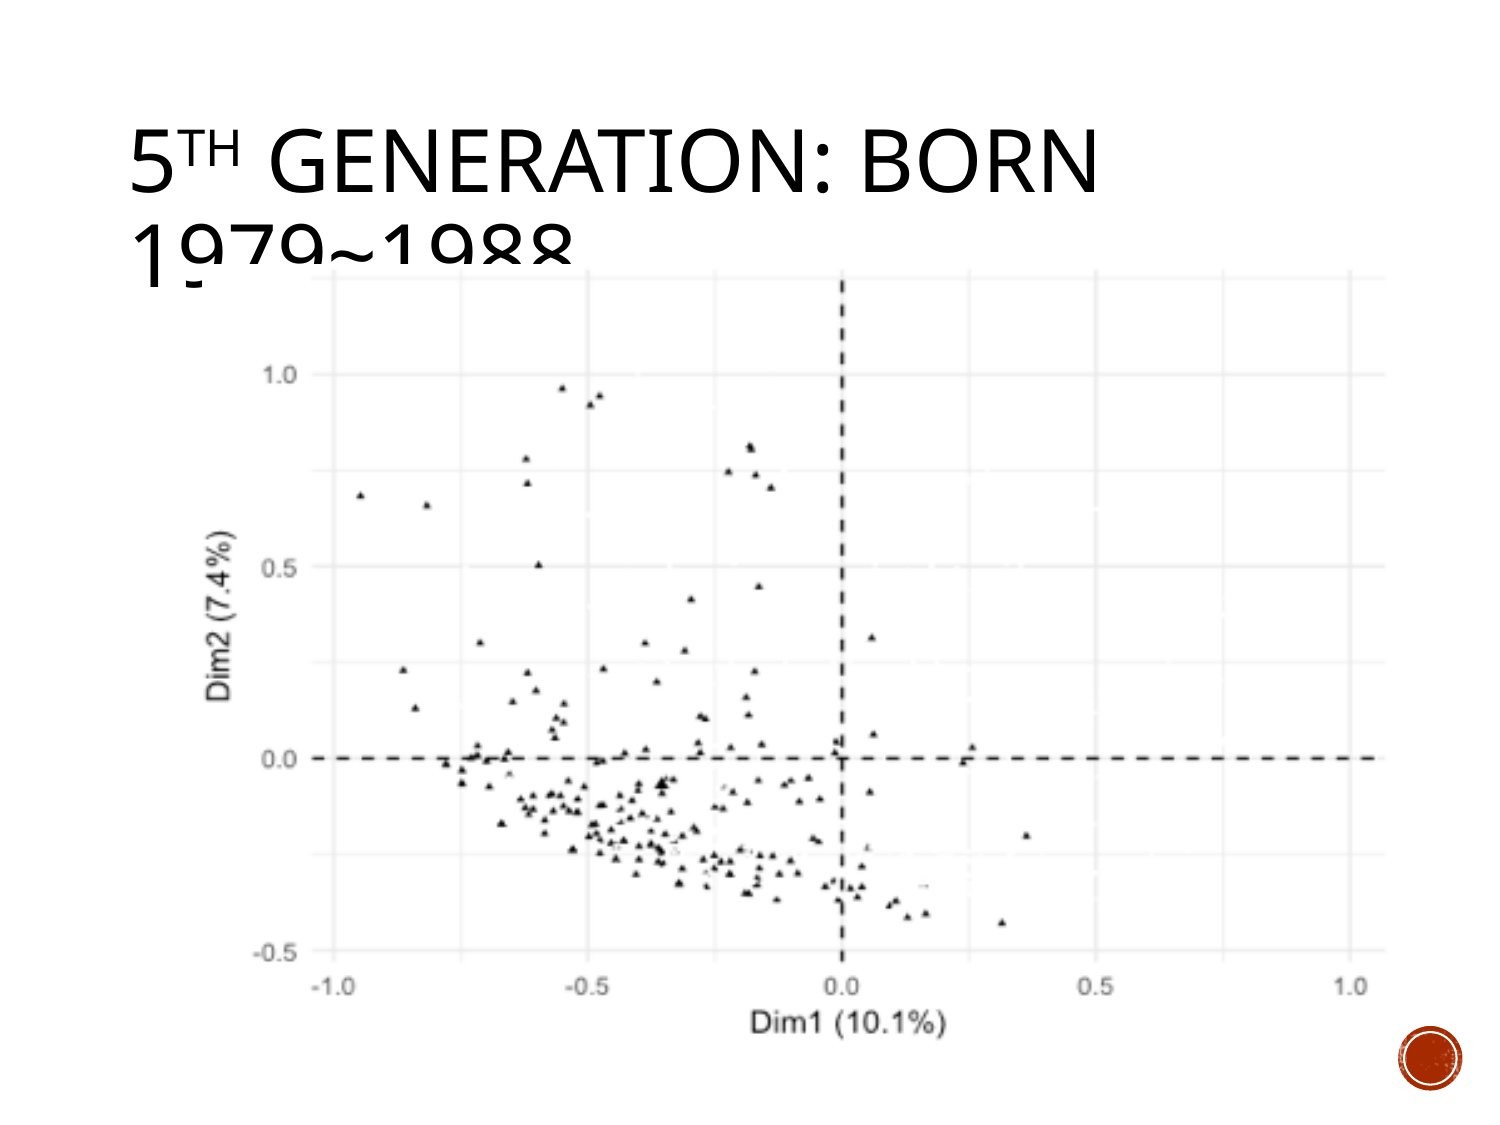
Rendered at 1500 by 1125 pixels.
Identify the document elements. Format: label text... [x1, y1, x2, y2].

title 5th generation: Born 1979~1988 [112, 79, 1388, 344]
picture [202, 264, 1388, 1046]
